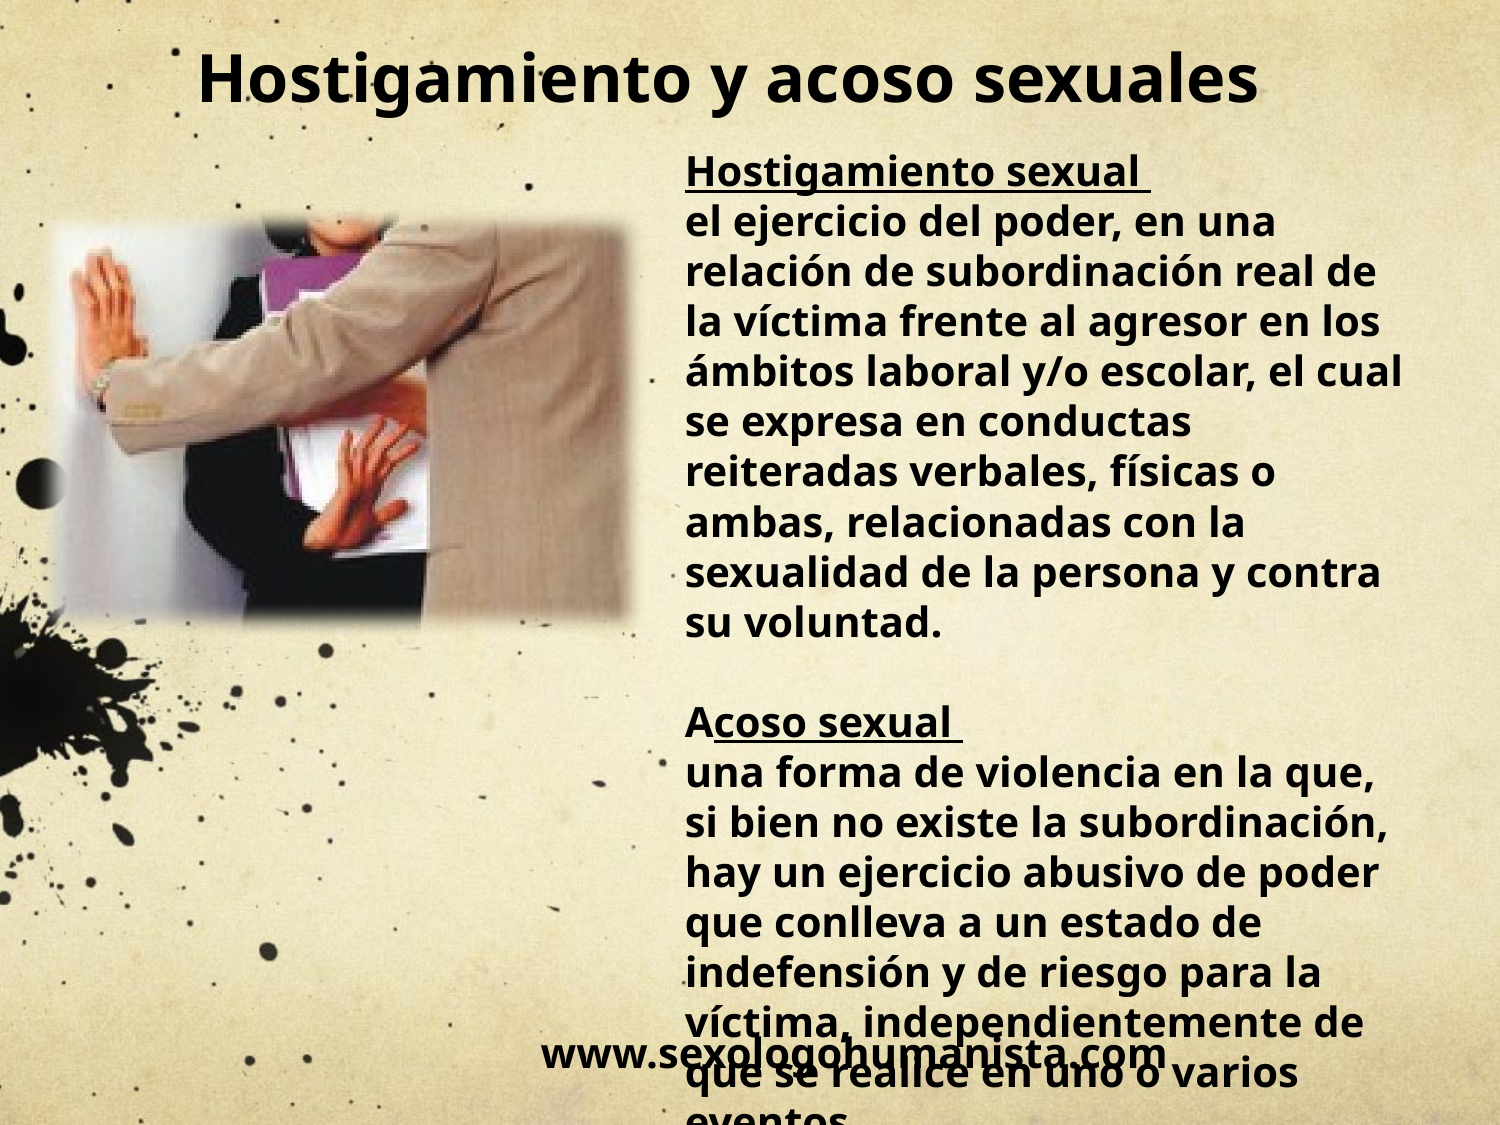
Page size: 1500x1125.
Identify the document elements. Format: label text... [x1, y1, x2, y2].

text_box Hostigamiento sexual el ejercicio del poder, en una relación de subordinación real de la víctima frente al agresor en los ámbitos laboral y/o escolar, el cual se expresa en conductas reiteradas verbales, físicas o ambas, relacionadas con la sexualidad de la persona y contra su voluntad. Acoso sexual una forma de violencia en la que, si bien no existe la subordinación, hay un ejercicio abusivo de poder que conlleva a un estado de indefensión y de riesgo para la víctima, independientemente de que se realice en uno o varios eventos. [670, 137, 1421, 1125]
text_box www.sexologohumanista.com [525, 1019, 1183, 1085]
picture [0, 0, 1500, 1125]
text_box Hostigamiento y acoso sexuales [182, 28, 1293, 124]
